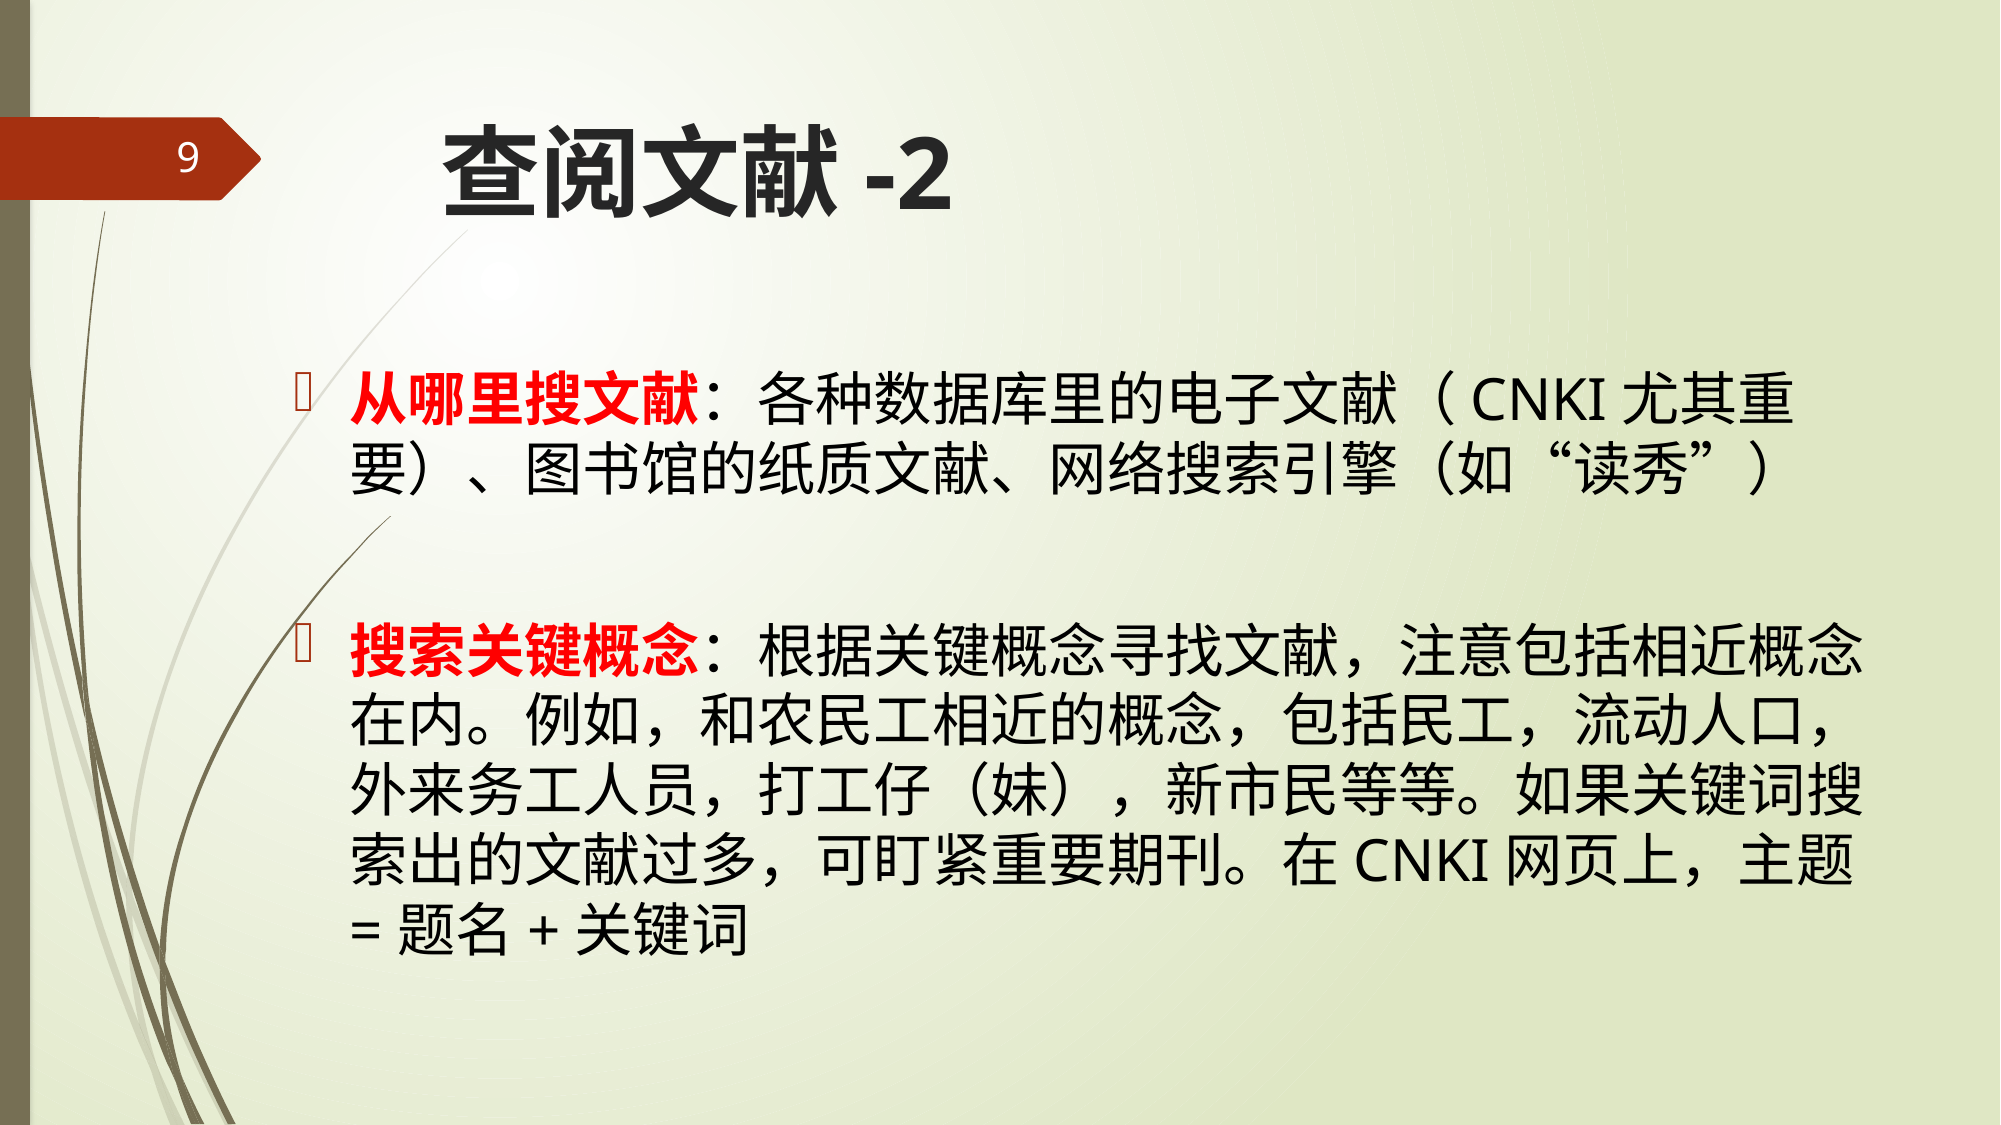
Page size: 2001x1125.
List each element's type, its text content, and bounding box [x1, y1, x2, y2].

title 查阅文献-2 [425, 102, 1888, 246]
list 从哪里搜文献：各种数据库里的电子文献（CNKI尤其重要）、图书馆的纸质文献、网络搜索引擎（如“读秀”） 搜索关键概念：根据关键概念寻找文献，注意包括相近概念在内。例如，和农民工相近的概念，包括民工，流动人口，外来务工人员，打工仔（妹），新市民等等。如果关键词搜索出的文献过多，可盯紧重要期刊。在CNKI网页上，主题=题名+关键词 [278, 264, 1908, 1053]
slide_number 9 [87, 129, 216, 190]
